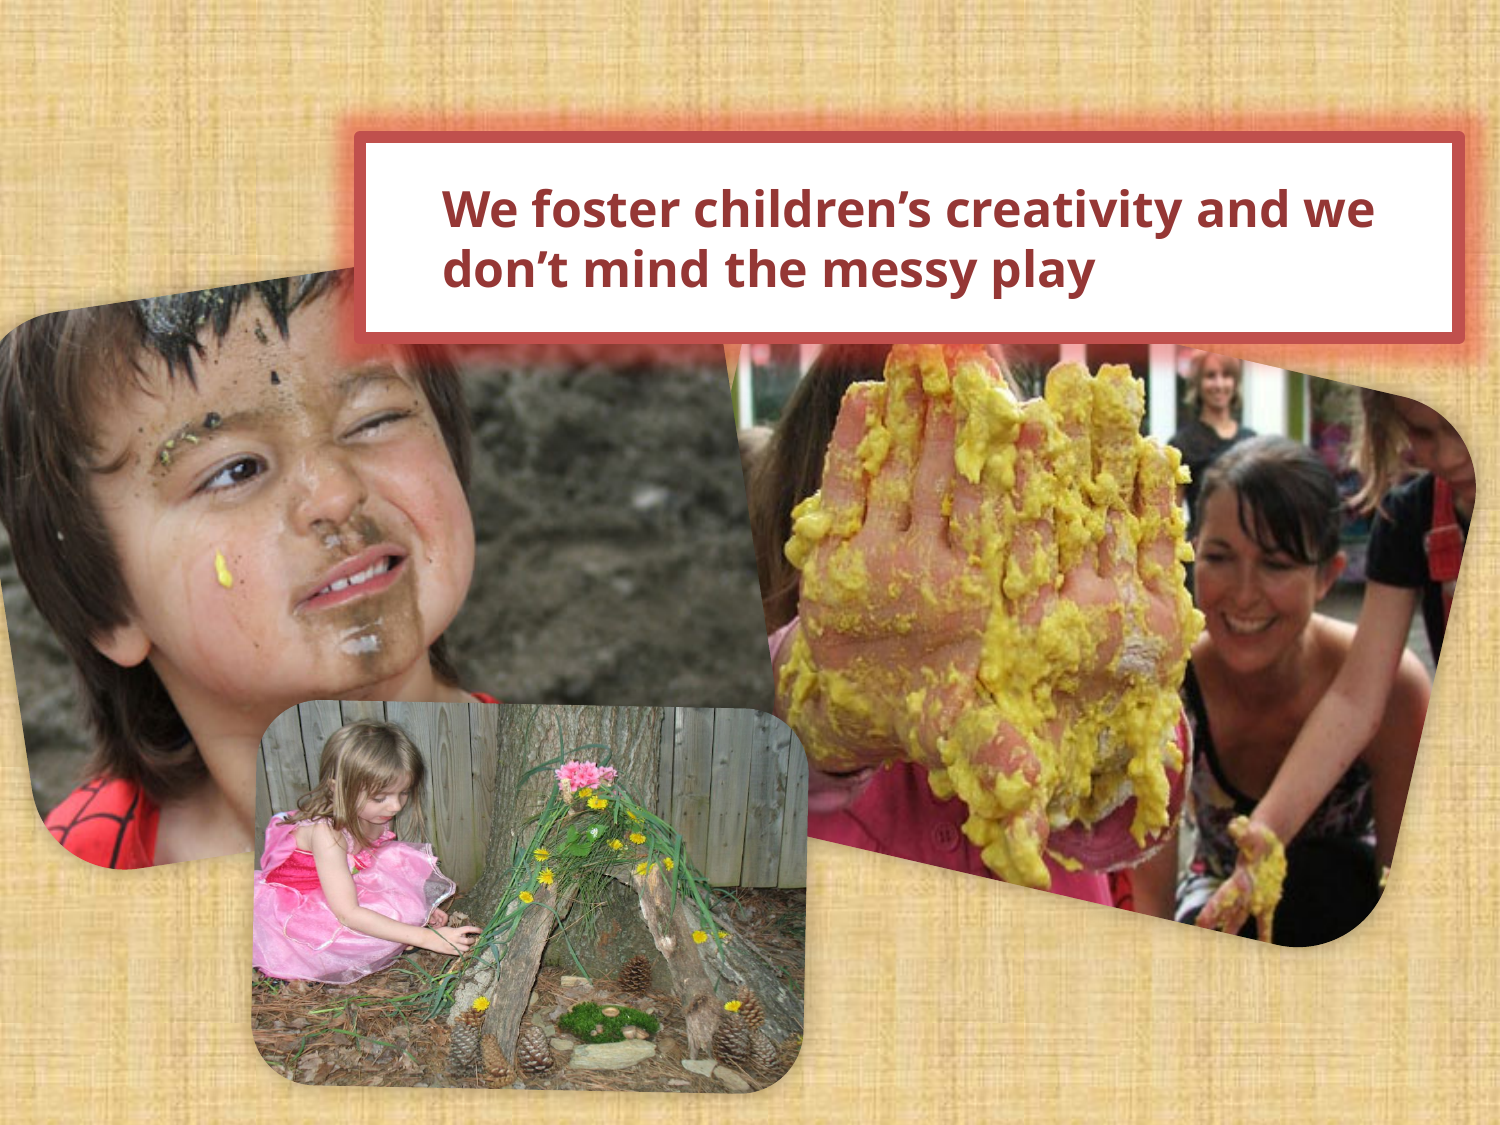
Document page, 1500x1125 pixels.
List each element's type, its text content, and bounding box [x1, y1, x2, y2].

text_box We foster children’s creativity and we don’t mind the messy play [358, 135, 1461, 340]
picture [0, 0, 1500, 1125]
